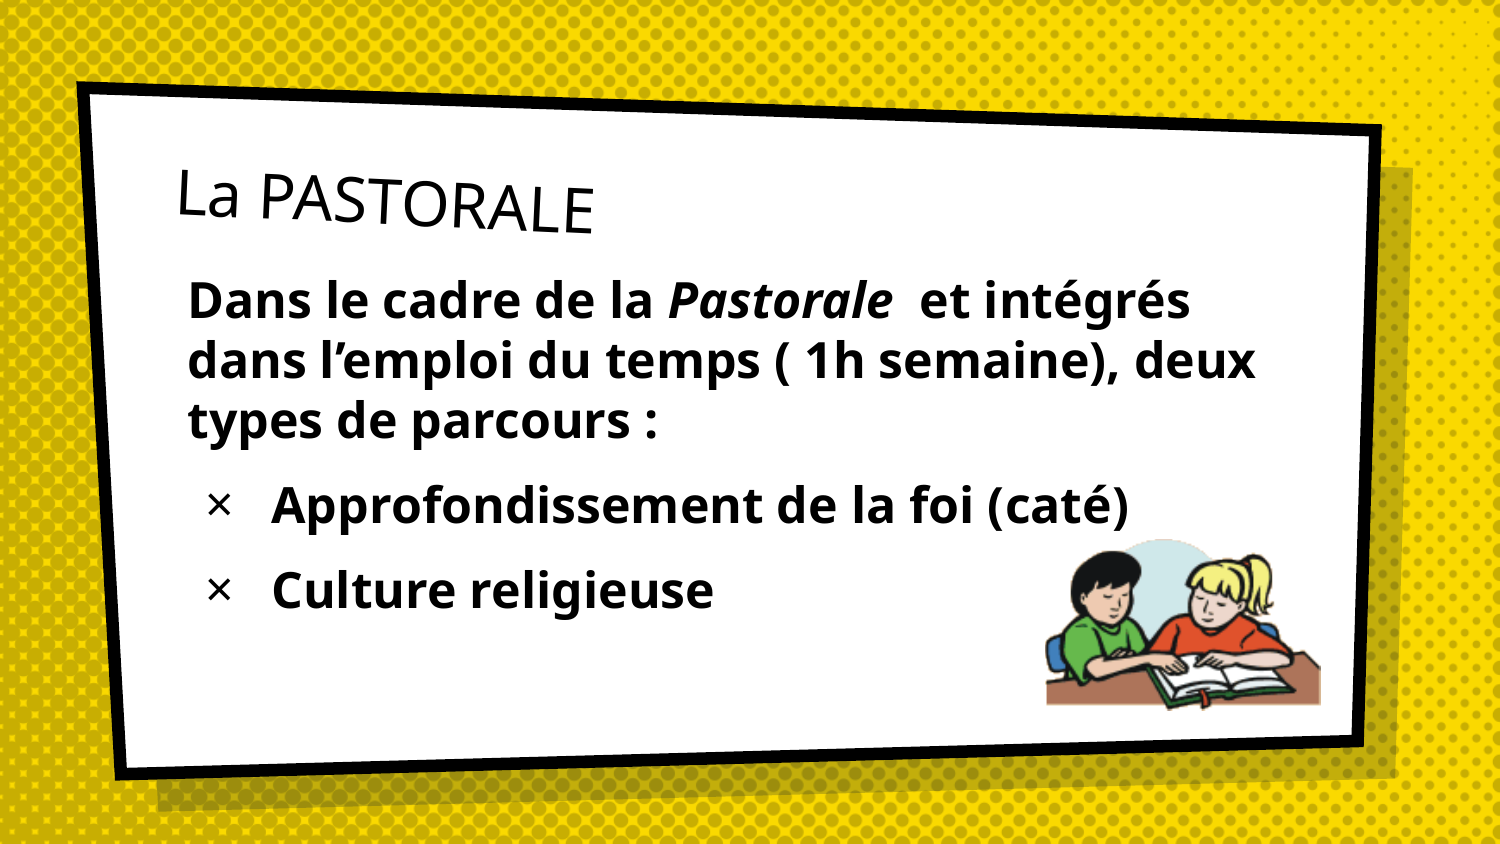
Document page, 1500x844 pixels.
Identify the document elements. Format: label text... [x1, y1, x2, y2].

list Dans le cadre de la Pastorale et intégrés dans l’emploi du temps ( 1h semaine), deux types de parcours : Approfondissement de la foi (caté) Culture religieuse [172, 253, 1316, 796]
title La PASTORALE [157, 116, 1316, 253]
picture [1045, 539, 1321, 711]
